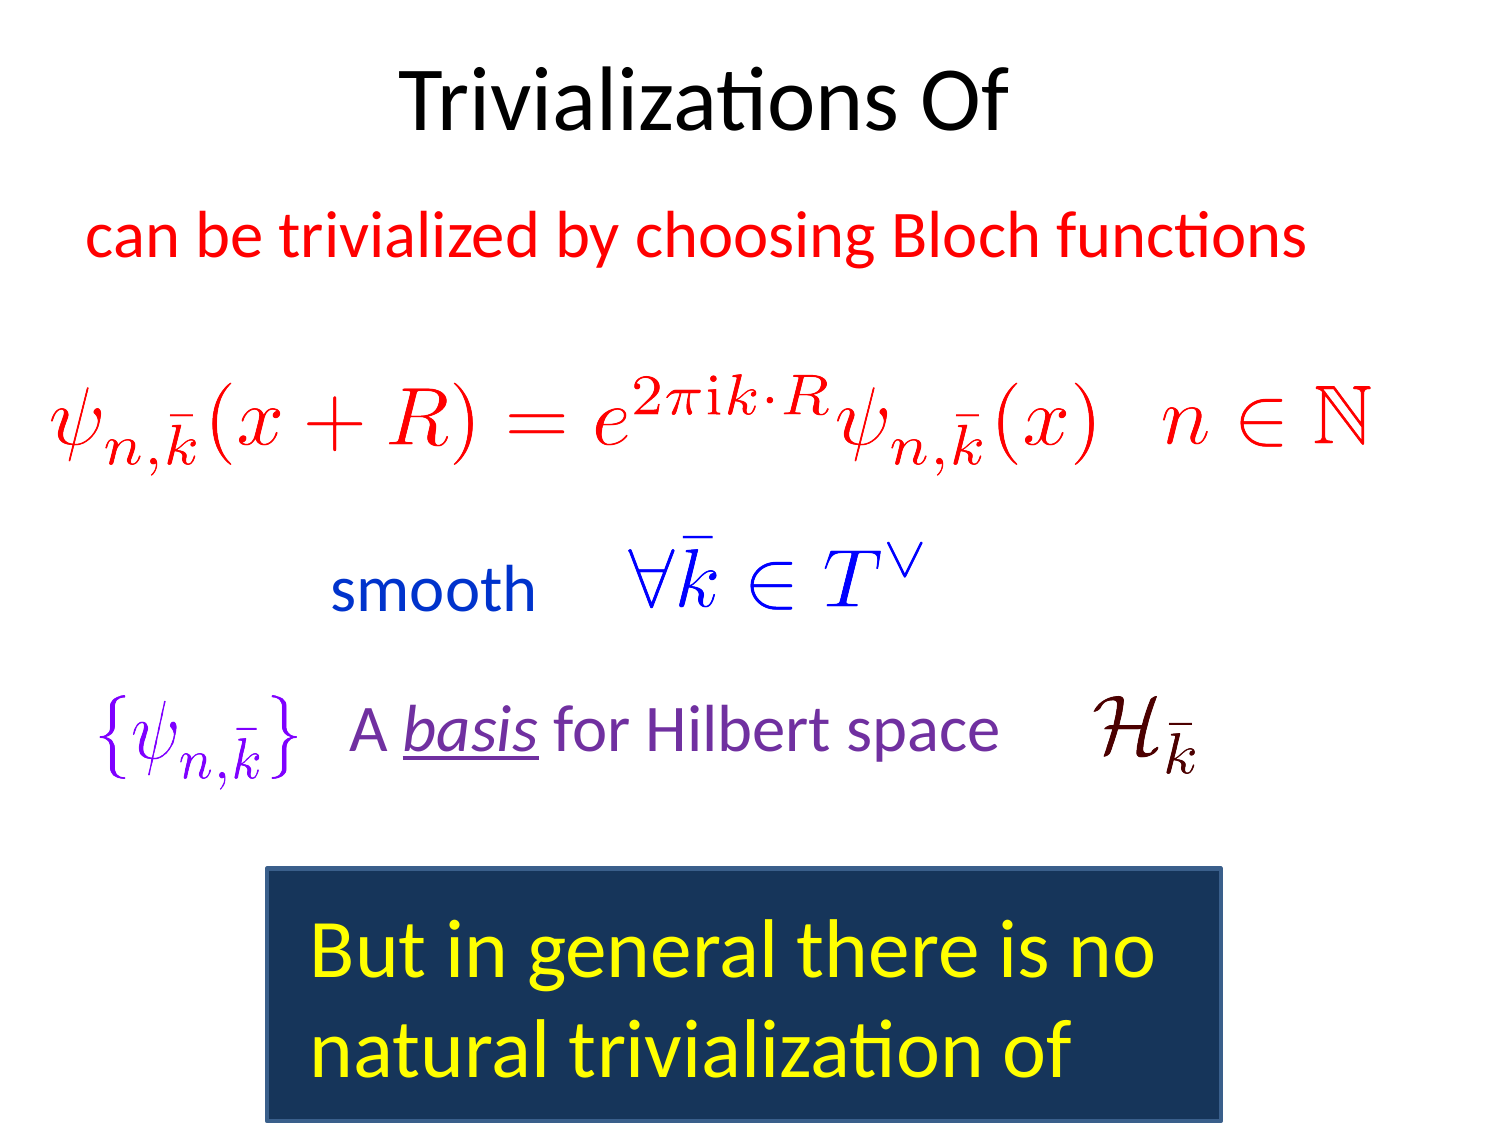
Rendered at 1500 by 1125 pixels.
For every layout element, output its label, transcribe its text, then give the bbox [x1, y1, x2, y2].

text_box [266, 868, 1250, 1122]
picture [1093, 695, 1196, 774]
picture [99, 695, 298, 790]
picture [1162, 386, 1371, 447]
text_box A basis for Hilbert space [319, 677, 1461, 772]
text_box smooth [316, 537, 629, 632]
picture [628, 535, 923, 611]
picture [49, 374, 1094, 477]
